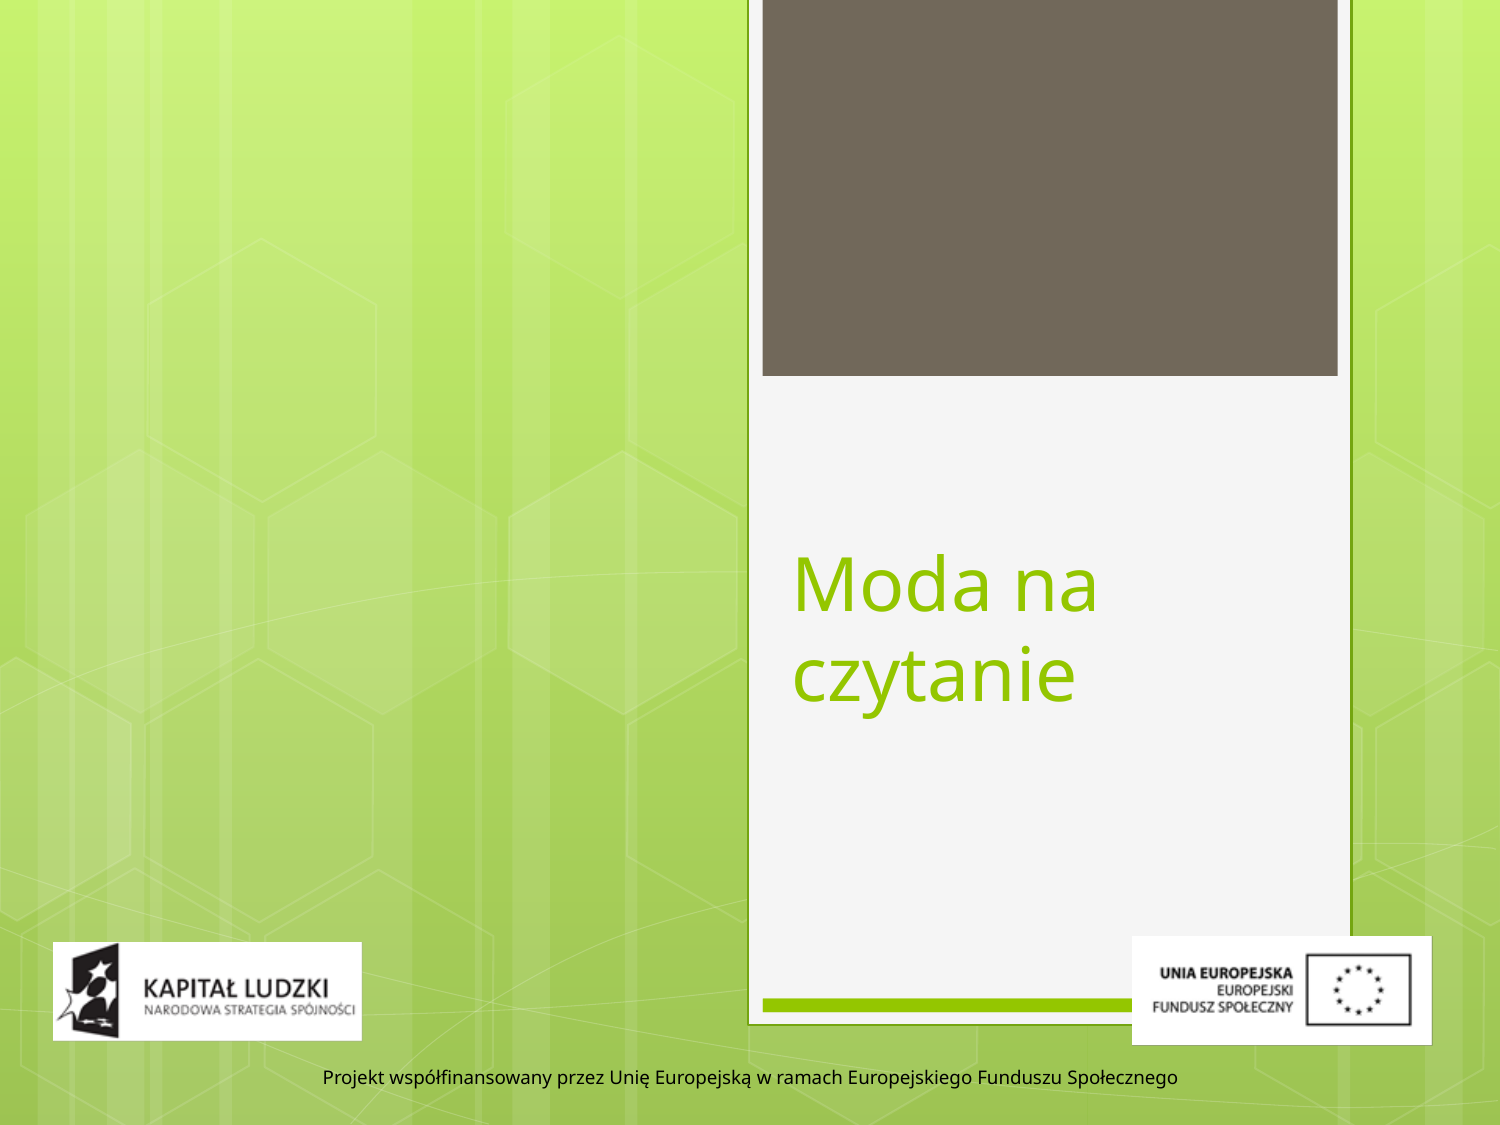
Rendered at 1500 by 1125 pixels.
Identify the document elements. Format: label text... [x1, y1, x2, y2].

picture [52, 942, 365, 1044]
title Moda na czytanie [776, 444, 1320, 724]
picture [1131, 936, 1434, 1050]
text_box Projekt współfinansowany przez Unię Europejską w ramach Europejskiego Funduszu Społecznego [182, 1058, 1317, 1096]
